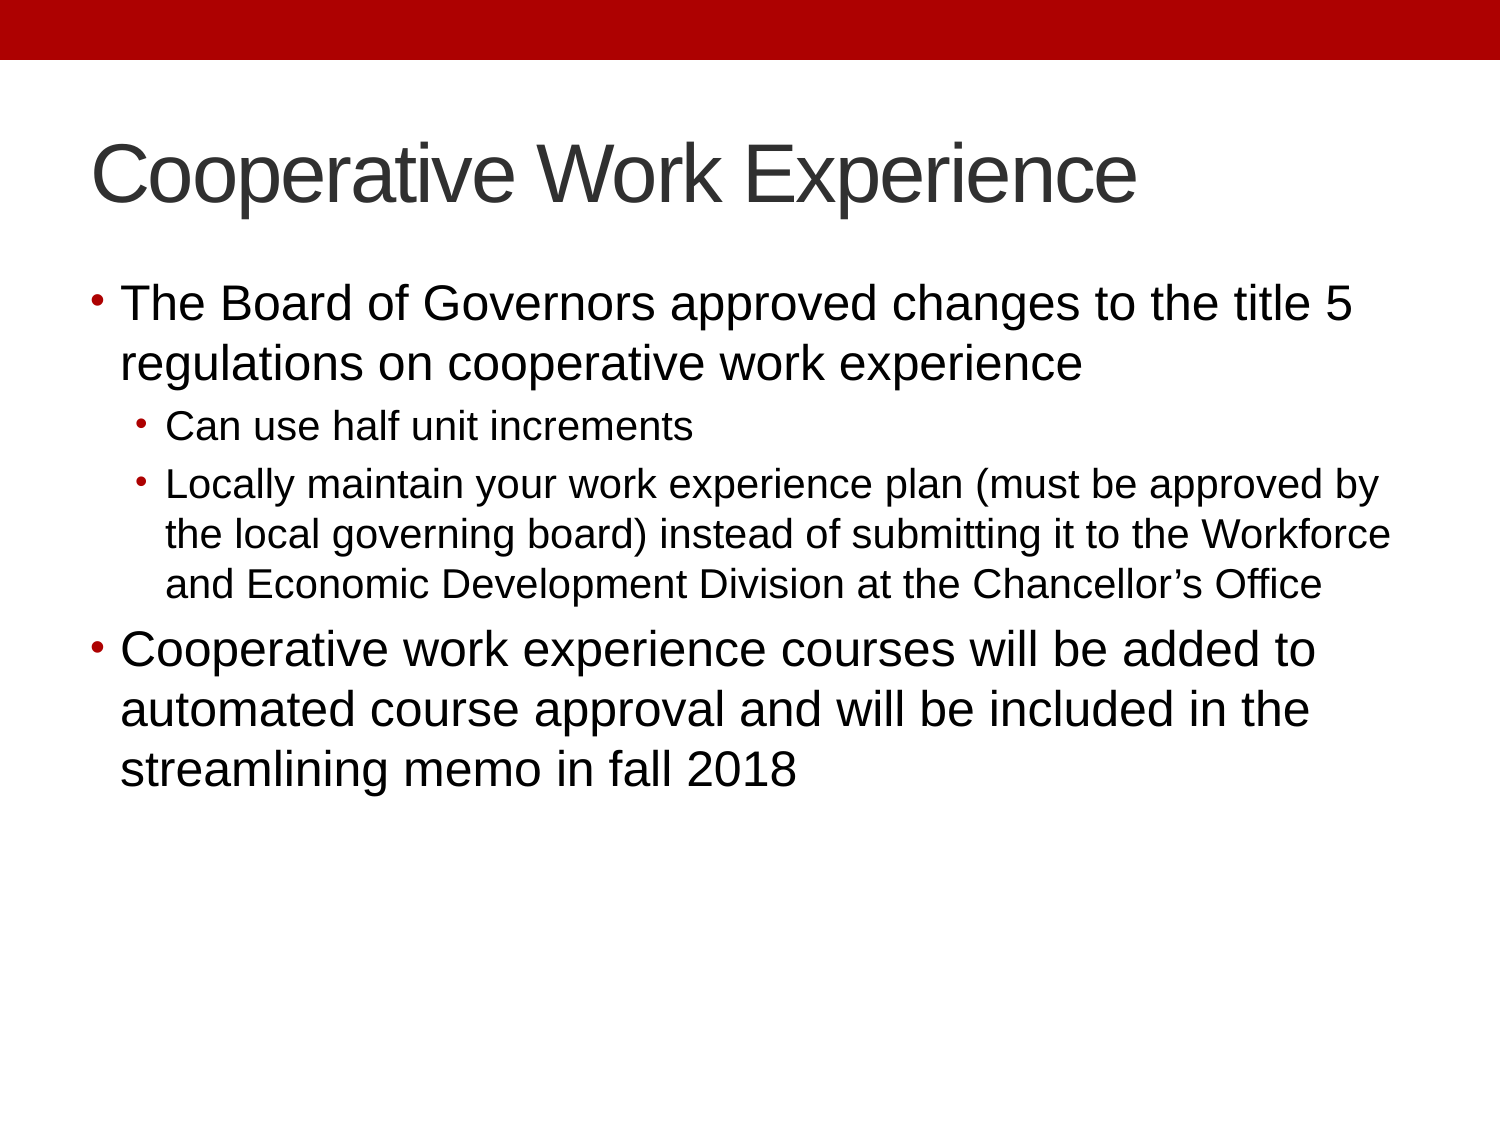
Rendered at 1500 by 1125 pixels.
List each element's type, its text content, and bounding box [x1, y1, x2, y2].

title Cooperative Work Experience [75, 87, 1425, 250]
list The Board of Governors approved changes to the title 5 regulations on cooperative work experience Can use half unit increments Locally maintain your work experience plan (must be approved by the local governing board) instead of submitting it to the Workforce and Economic Development Division at the Chancellor’s Office Cooperative work experience courses will be added to automated course approval and will be included in the streamlining memo in fall 2018 [75, 262, 1425, 1063]
